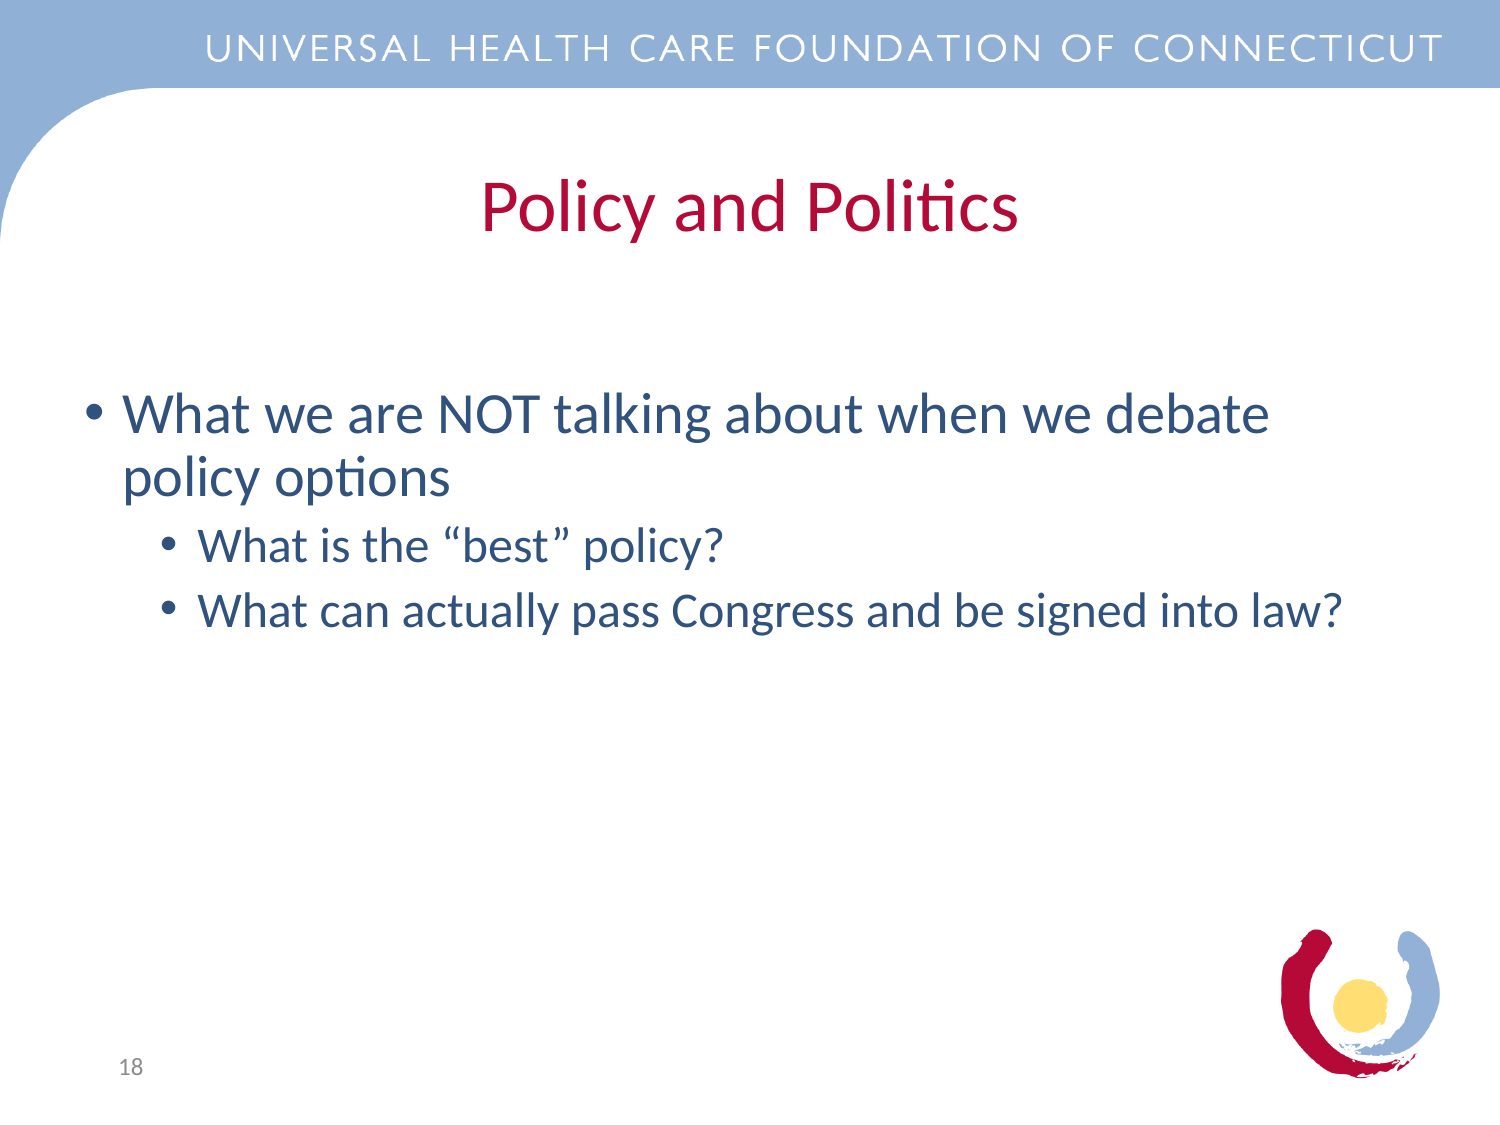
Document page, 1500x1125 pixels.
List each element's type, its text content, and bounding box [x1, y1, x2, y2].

picture [0, 0, 1500, 1125]
slide_number 18 [103, 1035, 441, 1096]
text_box Policy and Politics [112, 162, 1388, 337]
text_box What we are NOT talking about when we debate policy options What is the “best” policy? What can actually pass Congress and be signed into law? [70, 375, 1388, 963]
